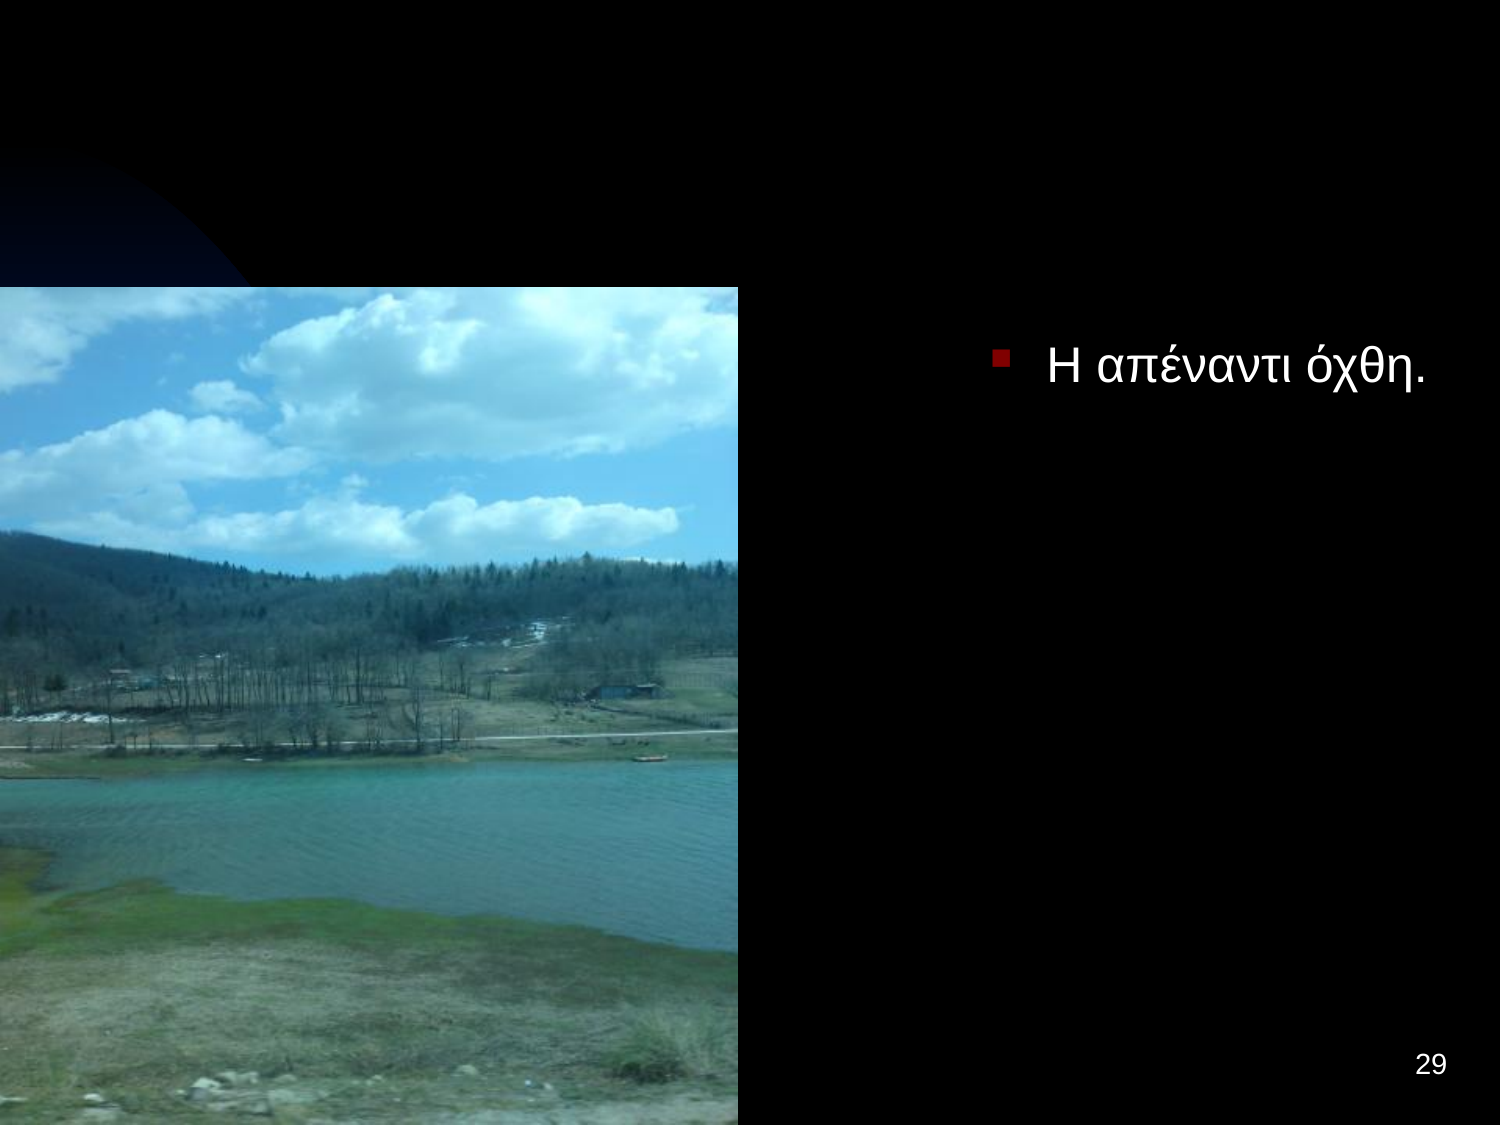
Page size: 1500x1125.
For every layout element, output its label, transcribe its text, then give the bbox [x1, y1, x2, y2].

list Η απέναντι όχθη. [975, 324, 1463, 1000]
slide_number 29 [1149, 1025, 1463, 1100]
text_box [0, 287, 738, 1125]
